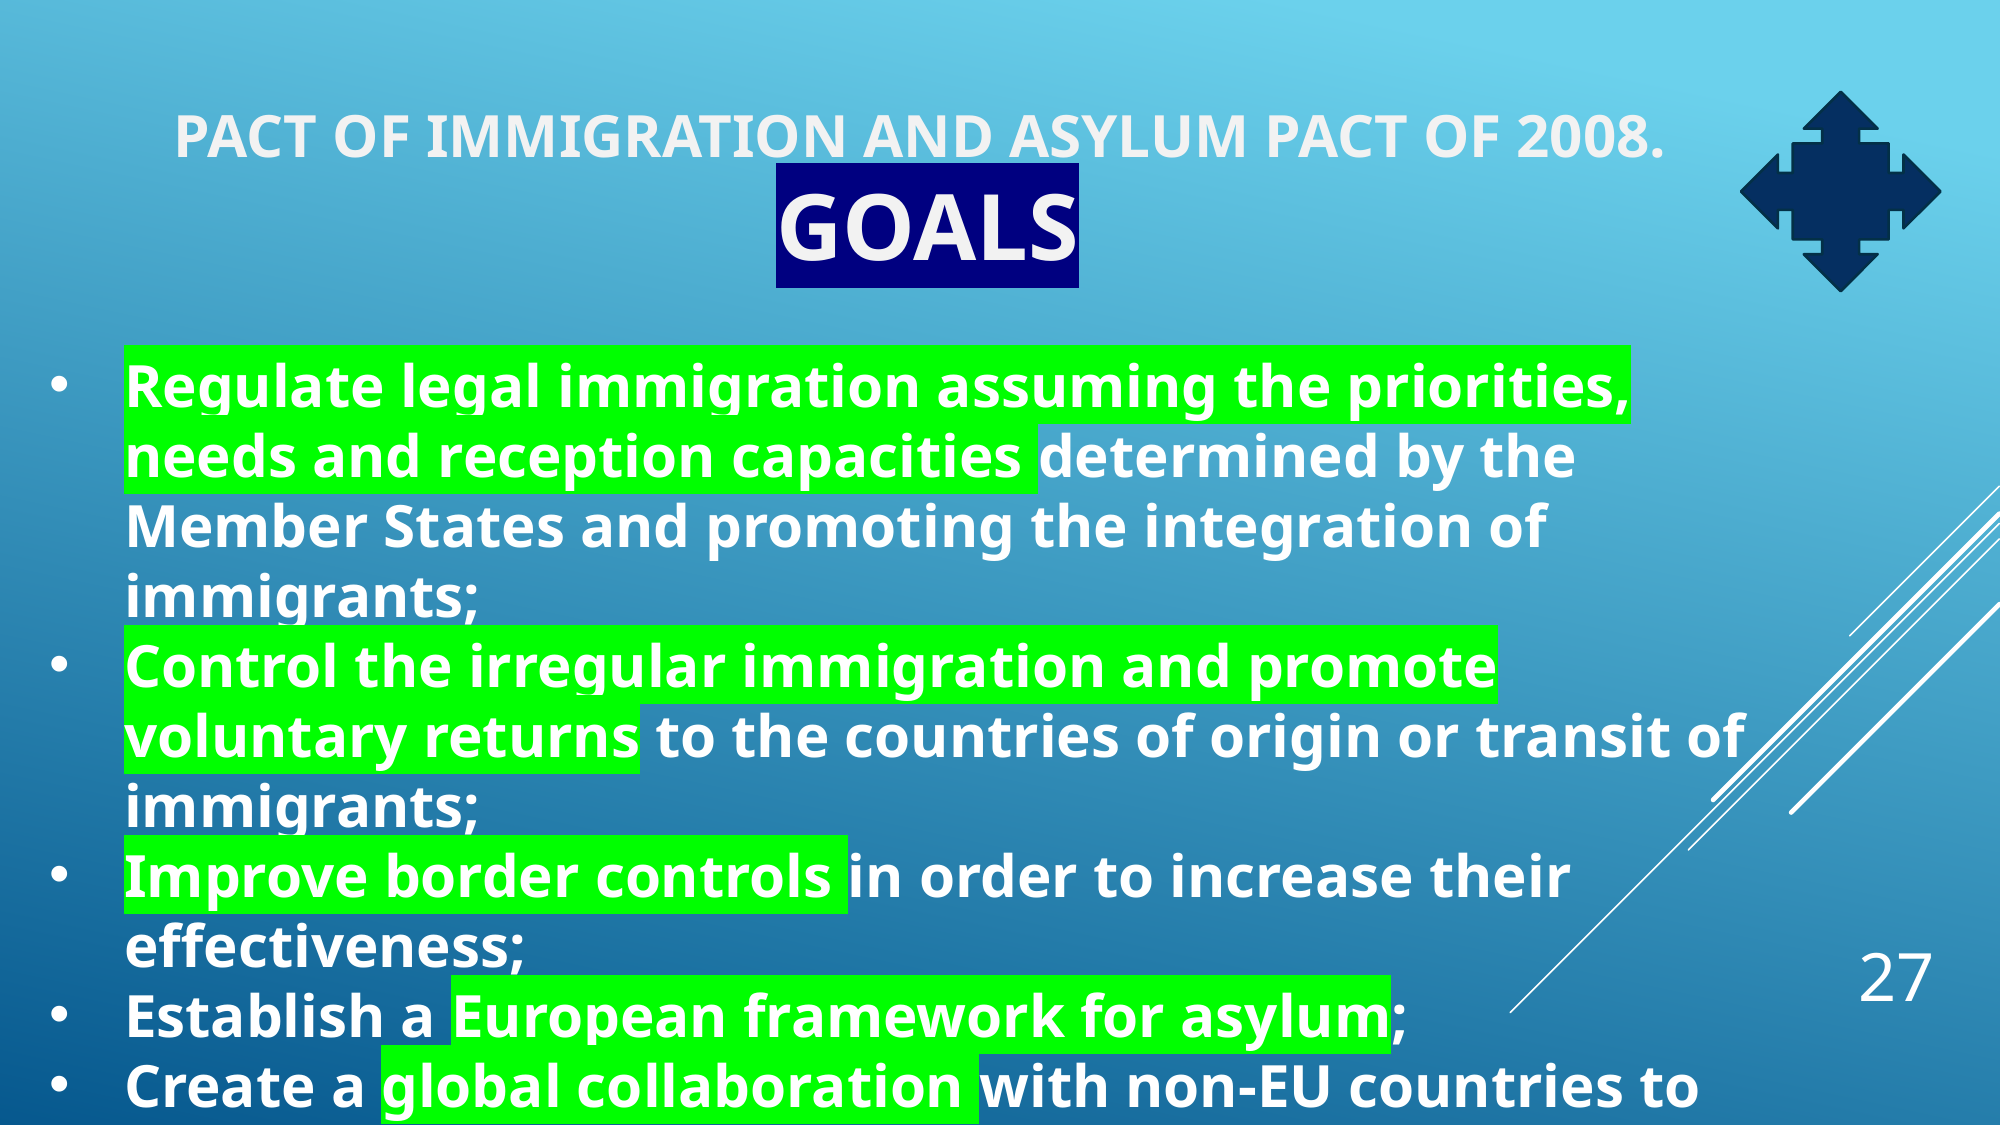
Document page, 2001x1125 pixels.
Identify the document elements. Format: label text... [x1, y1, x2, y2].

slide_number 27 [1779, 923, 1951, 1034]
text_box [1740, 90, 1942, 293]
text_box PACT OF IMMIGRATION AND ASYLUM PACT OF 2008. GOALS [14, 91, 1838, 287]
text_box Regulate legal immigration assuming the priorities, needs and reception capacities determined by the Member States and promoting the integration of immigrants; Control the irregular immigration and promote voluntary returns to the countries of origin or transit of immigrants; Improve border controls in order to increase their effectiveness; Establish a European framework for asylum; Create a global collaboration with non-EU countries to promote synergies between migration and development. [34, 341, 1779, 1125]
